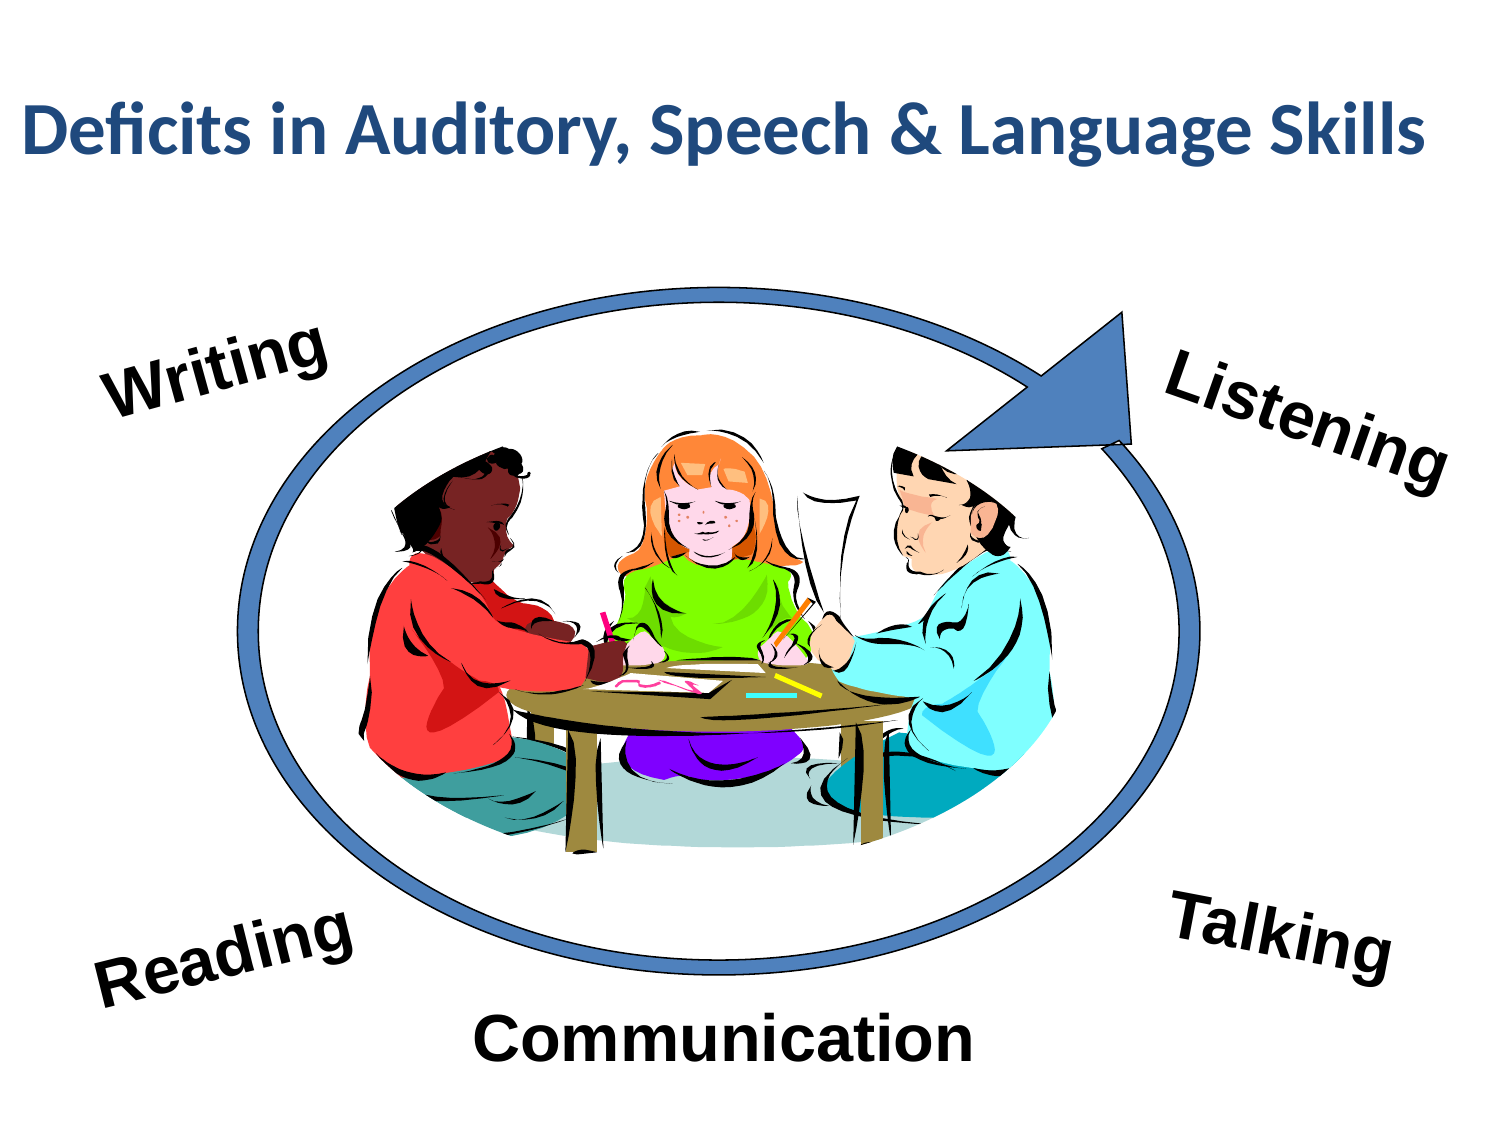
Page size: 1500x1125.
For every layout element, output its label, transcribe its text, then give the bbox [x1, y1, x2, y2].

text_box Listening [1140, 317, 1480, 515]
text_box Reading [69, 876, 376, 1033]
title Deficits in Auditory, Speech & Language Skills [6, 77, 1500, 172]
text_box [237, 439, 319, 823]
text_box [380, 876, 1057, 975]
text_box [350, 287, 1200, 860]
text_box Communication [457, 987, 991, 1083]
picture [324, 412, 1076, 868]
text_box Talking [1146, 859, 1418, 1002]
text_box Writing [77, 284, 352, 445]
